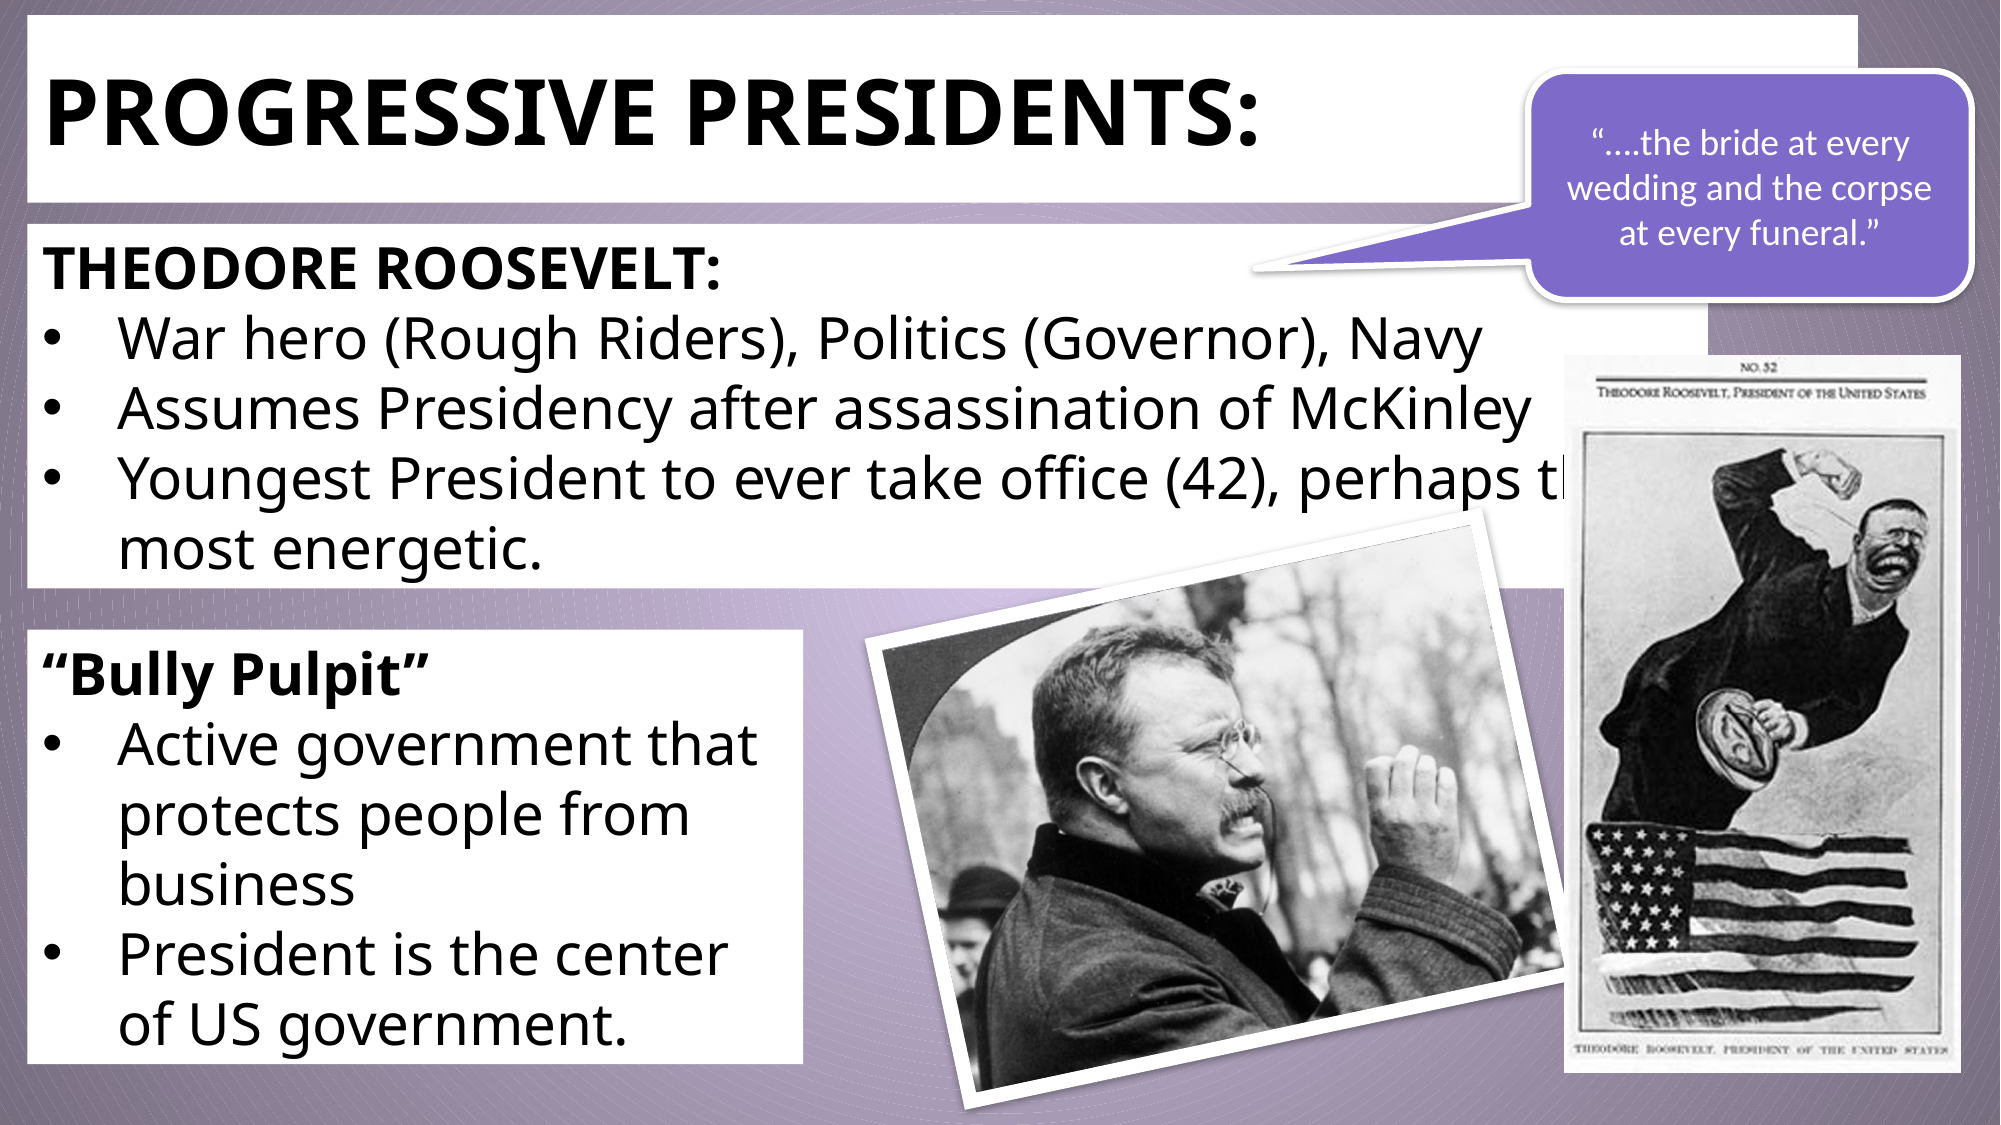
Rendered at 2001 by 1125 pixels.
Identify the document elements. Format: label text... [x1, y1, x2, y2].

picture [883, 355, 1961, 1092]
text_box THEODORE ROOSEVELT: War hero (Rough Riders), Politics (Governor), Navy Assumes Presidency after assassination of McKinley Youngest President to ever take office (42), perhaps the most energetic. [27, 223, 1708, 589]
text_box “….the bride at every wedding and the corpse at every funeral.” [1252, 67, 1975, 304]
title PROGRESSIVE PRESIDENTS: [27, 15, 1858, 203]
text_box “Bully Pulpit” Active government that protects people from business President is the center of US government. [27, 629, 804, 1065]
